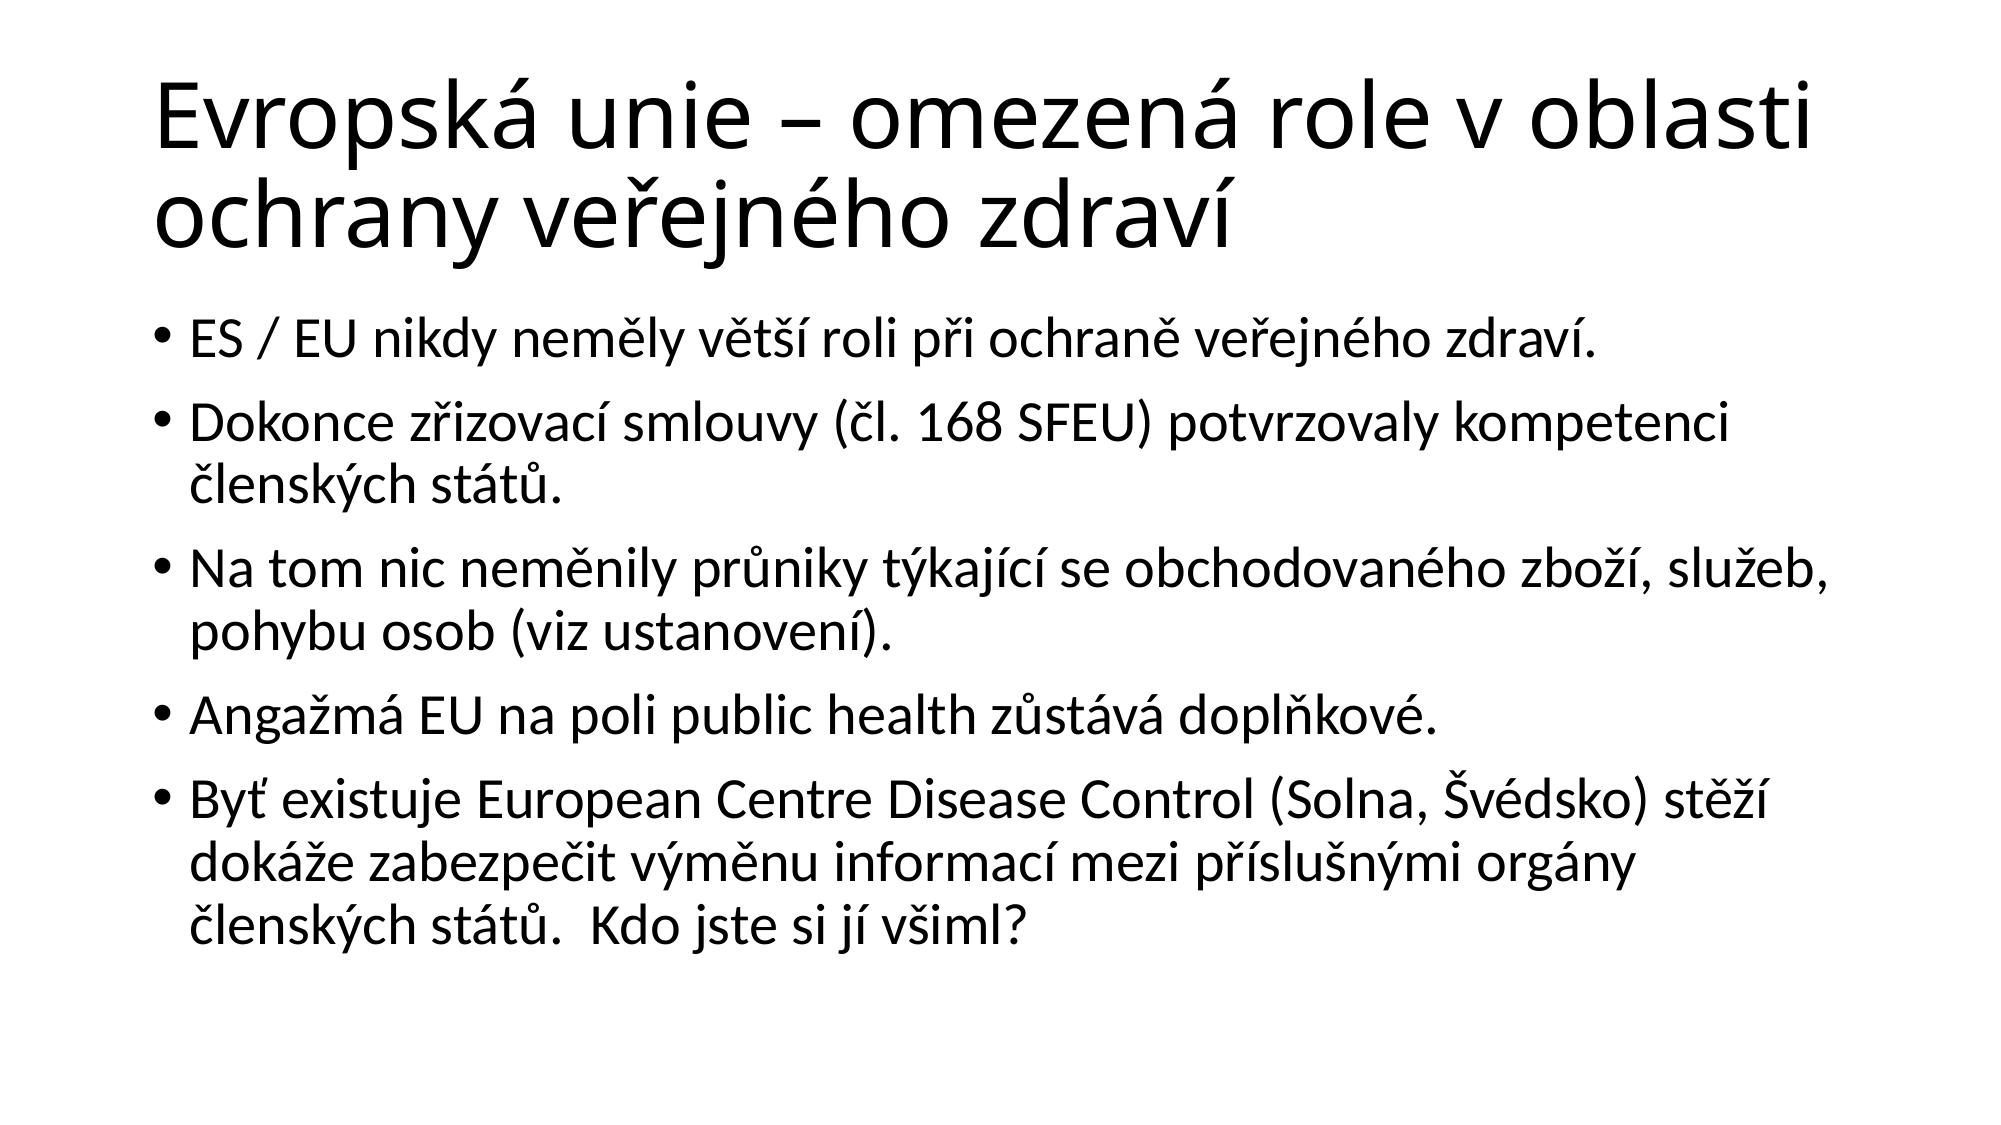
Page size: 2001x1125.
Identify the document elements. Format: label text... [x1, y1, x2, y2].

title Evropská unie – omezená role v oblasti ochrany veřejného zdraví [137, 59, 1863, 278]
list ES / EU nikdy neměly větší roli při ochraně veřejného zdraví. Dokonce zřizovací smlouvy (čl. 168 SFEU) potvrzovaly kompetenci členských států. Na tom nic neměnily průniky týkající se obchodovaného zboží, služeb, pohybu osob (viz ustanovení). Angažmá EU na poli public health zůstává doplňkové. Byť existuje European Centre Disease Control (Solna, Švédsko) stěží dokáže zabezpečit výměnu informací mezi příslušnými orgány členských států. Kdo jste si jí všiml? [137, 299, 1863, 1014]
